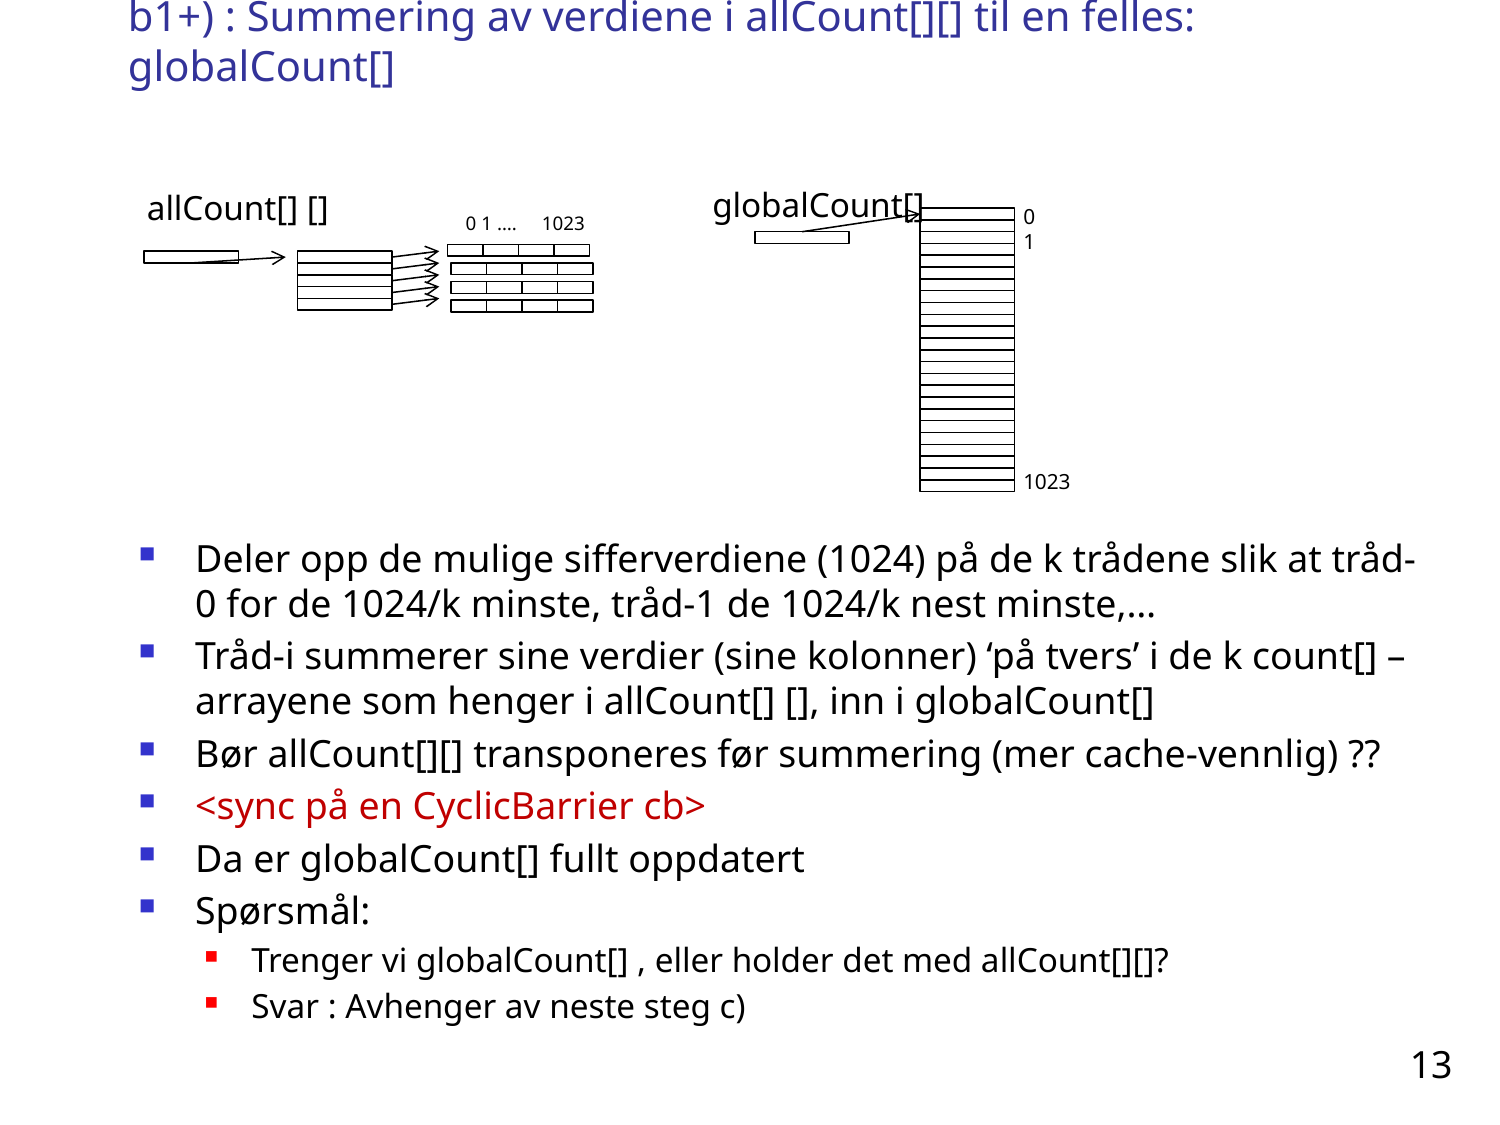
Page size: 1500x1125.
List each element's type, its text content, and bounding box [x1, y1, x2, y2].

slide_number 13 [1154, 1023, 1468, 1100]
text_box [702, 136, 1015, 492]
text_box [131, 179, 604, 399]
text_box 0 1 1023 [1008, 196, 1117, 501]
title b1+) : Summering av verdiene i allCount[][] til en felles: globalCount[] [112, 19, 1483, 98]
list Deler opp de mulige sifferverdiene (1024) på de k trådene slik at tråd-0 for de 1024/k minste, tråd-1 de 1024/k nest minste,… Tråd-i summerer sine verdier (sine kolonner) ‘på tvers’ i de k count[] –arrayene som henger i allCount[] [], inn i globalCount[] Bør allCount[][] transponeres før summering (mer cache-vennlig) ?? <sync på en CyclicBarrier cb> Da er globalCount[] fullt oppdatert Spørsmål: Trenger vi globalCount[] , eller holder det med allCount[][]? Svar : Avhenger av neste steg c) [123, 527, 1447, 971]
